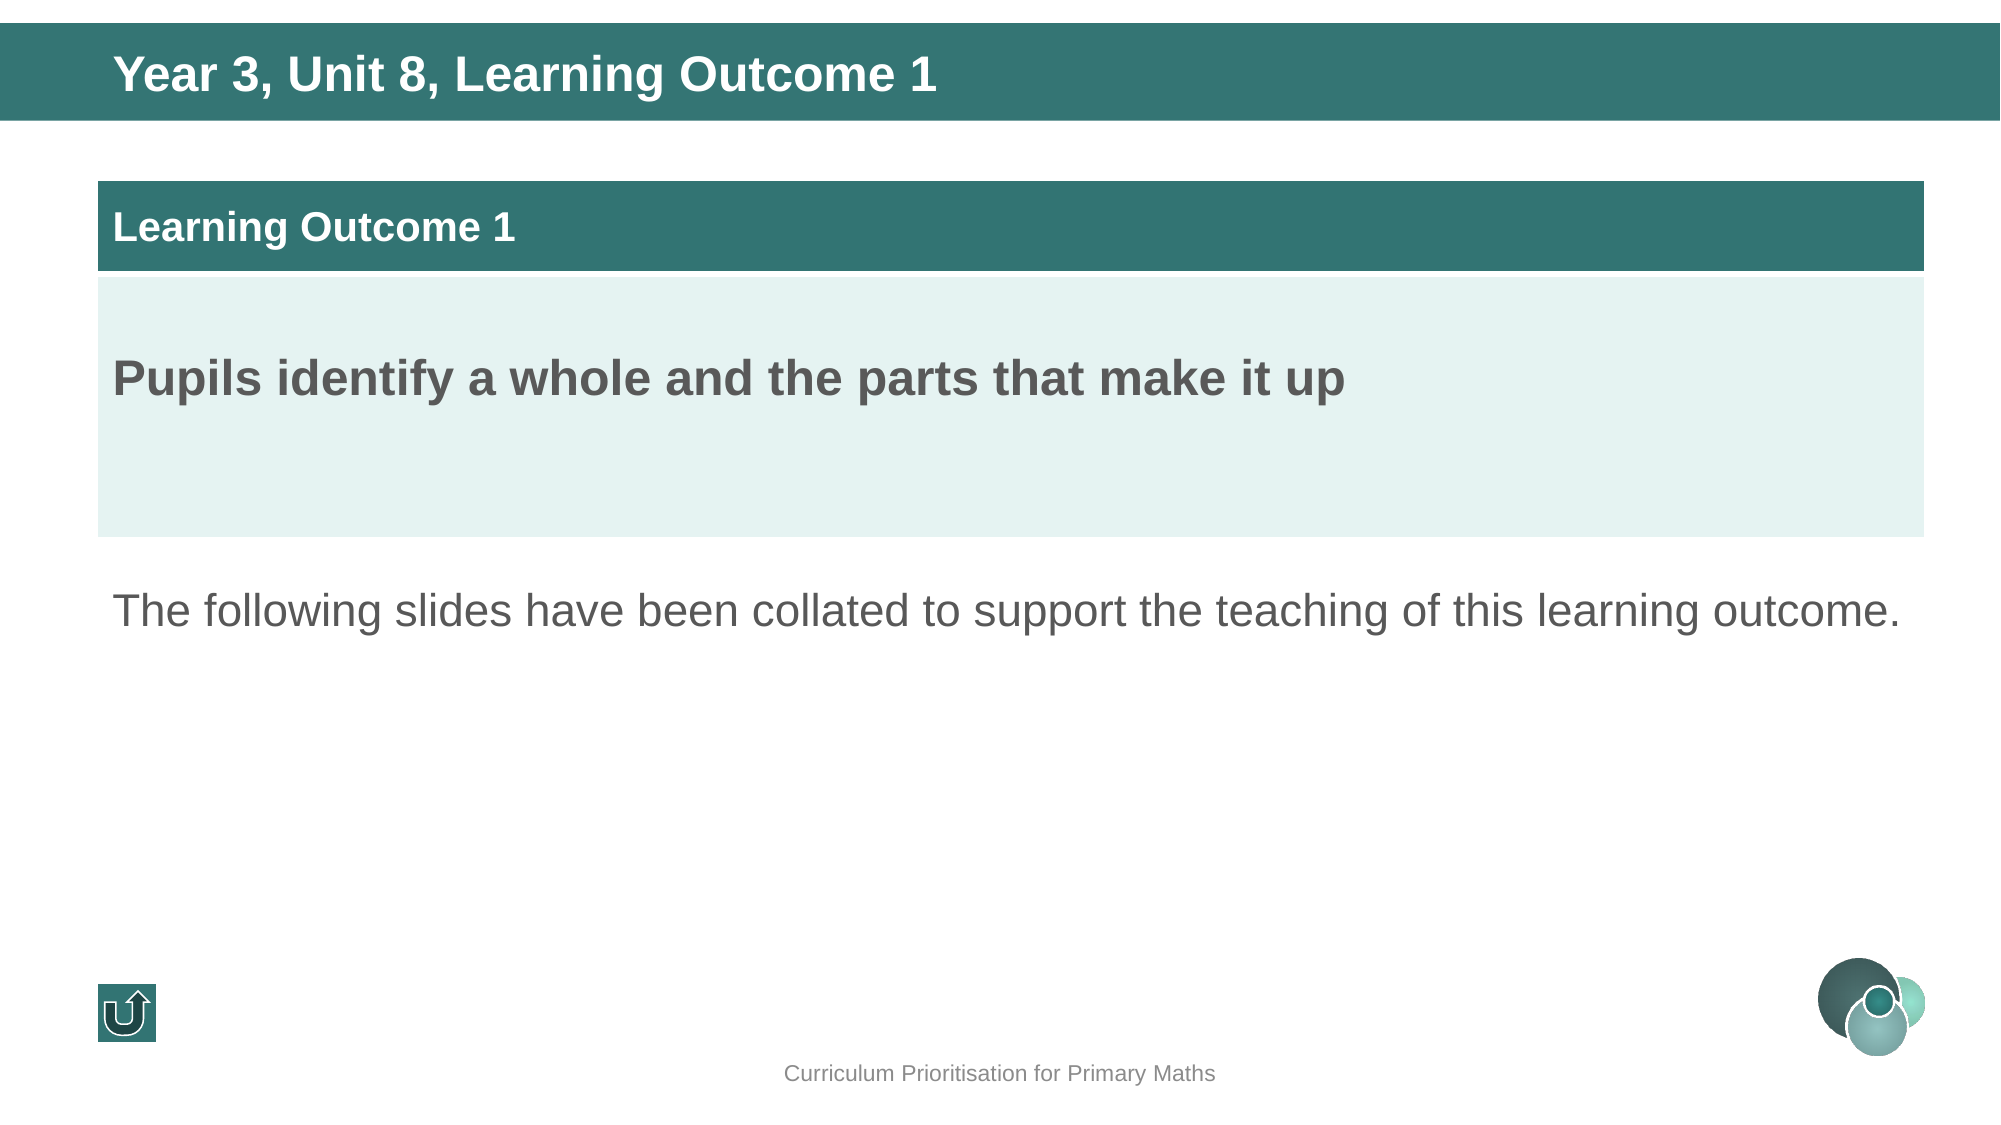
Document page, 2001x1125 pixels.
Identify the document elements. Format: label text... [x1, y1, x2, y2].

text_box Year 3, Unit 8, Learning Outcome 1 [97, 40, 1945, 111]
text_box [96, 983, 157, 1044]
table_cell Pupils identify a whole and the parts that make it up [98, 277, 1924, 537]
picture [1818, 958, 1925, 1042]
text_box The following slides have been collated to support the teaching of this learning outcome. [97, 562, 1925, 677]
footer Curriculum Prioritisation for Primary Maths [0, 1042, 2000, 1103]
table_header Learning Outcome 1 [98, 181, 1924, 271]
